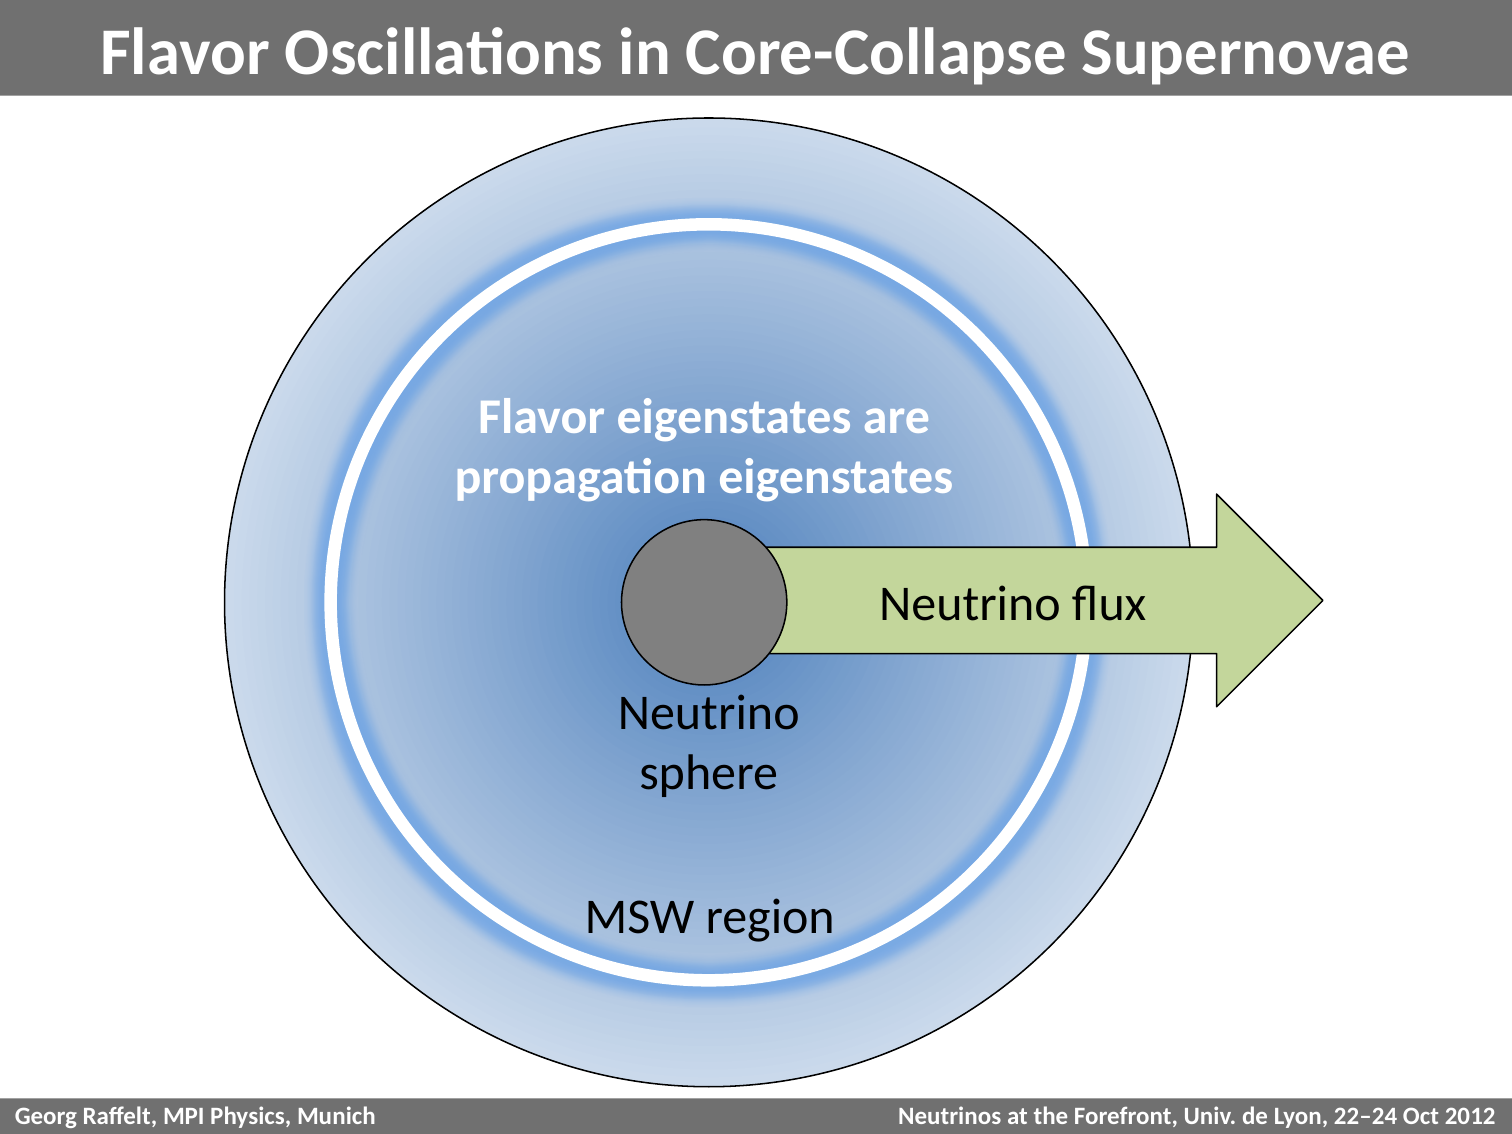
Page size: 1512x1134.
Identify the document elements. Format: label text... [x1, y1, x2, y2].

text_box MSW region [519, 836, 900, 991]
text_box [1053, 441, 1085, 545]
text_box Neutrino flux [770, 492, 1326, 709]
title Flavor Oscillations in Core-Collapse Supernovae [0, 0, 1512, 96]
text_box Flavor eigenstates are propagation eigenstates [355, 340, 1053, 547]
text_box [619, 547, 789, 688]
text_box [222, 115, 1193, 1089]
text_box Neutrino sphere [553, 663, 864, 817]
text_box [328, 463, 1085, 932]
text_box [433, 222, 984, 340]
